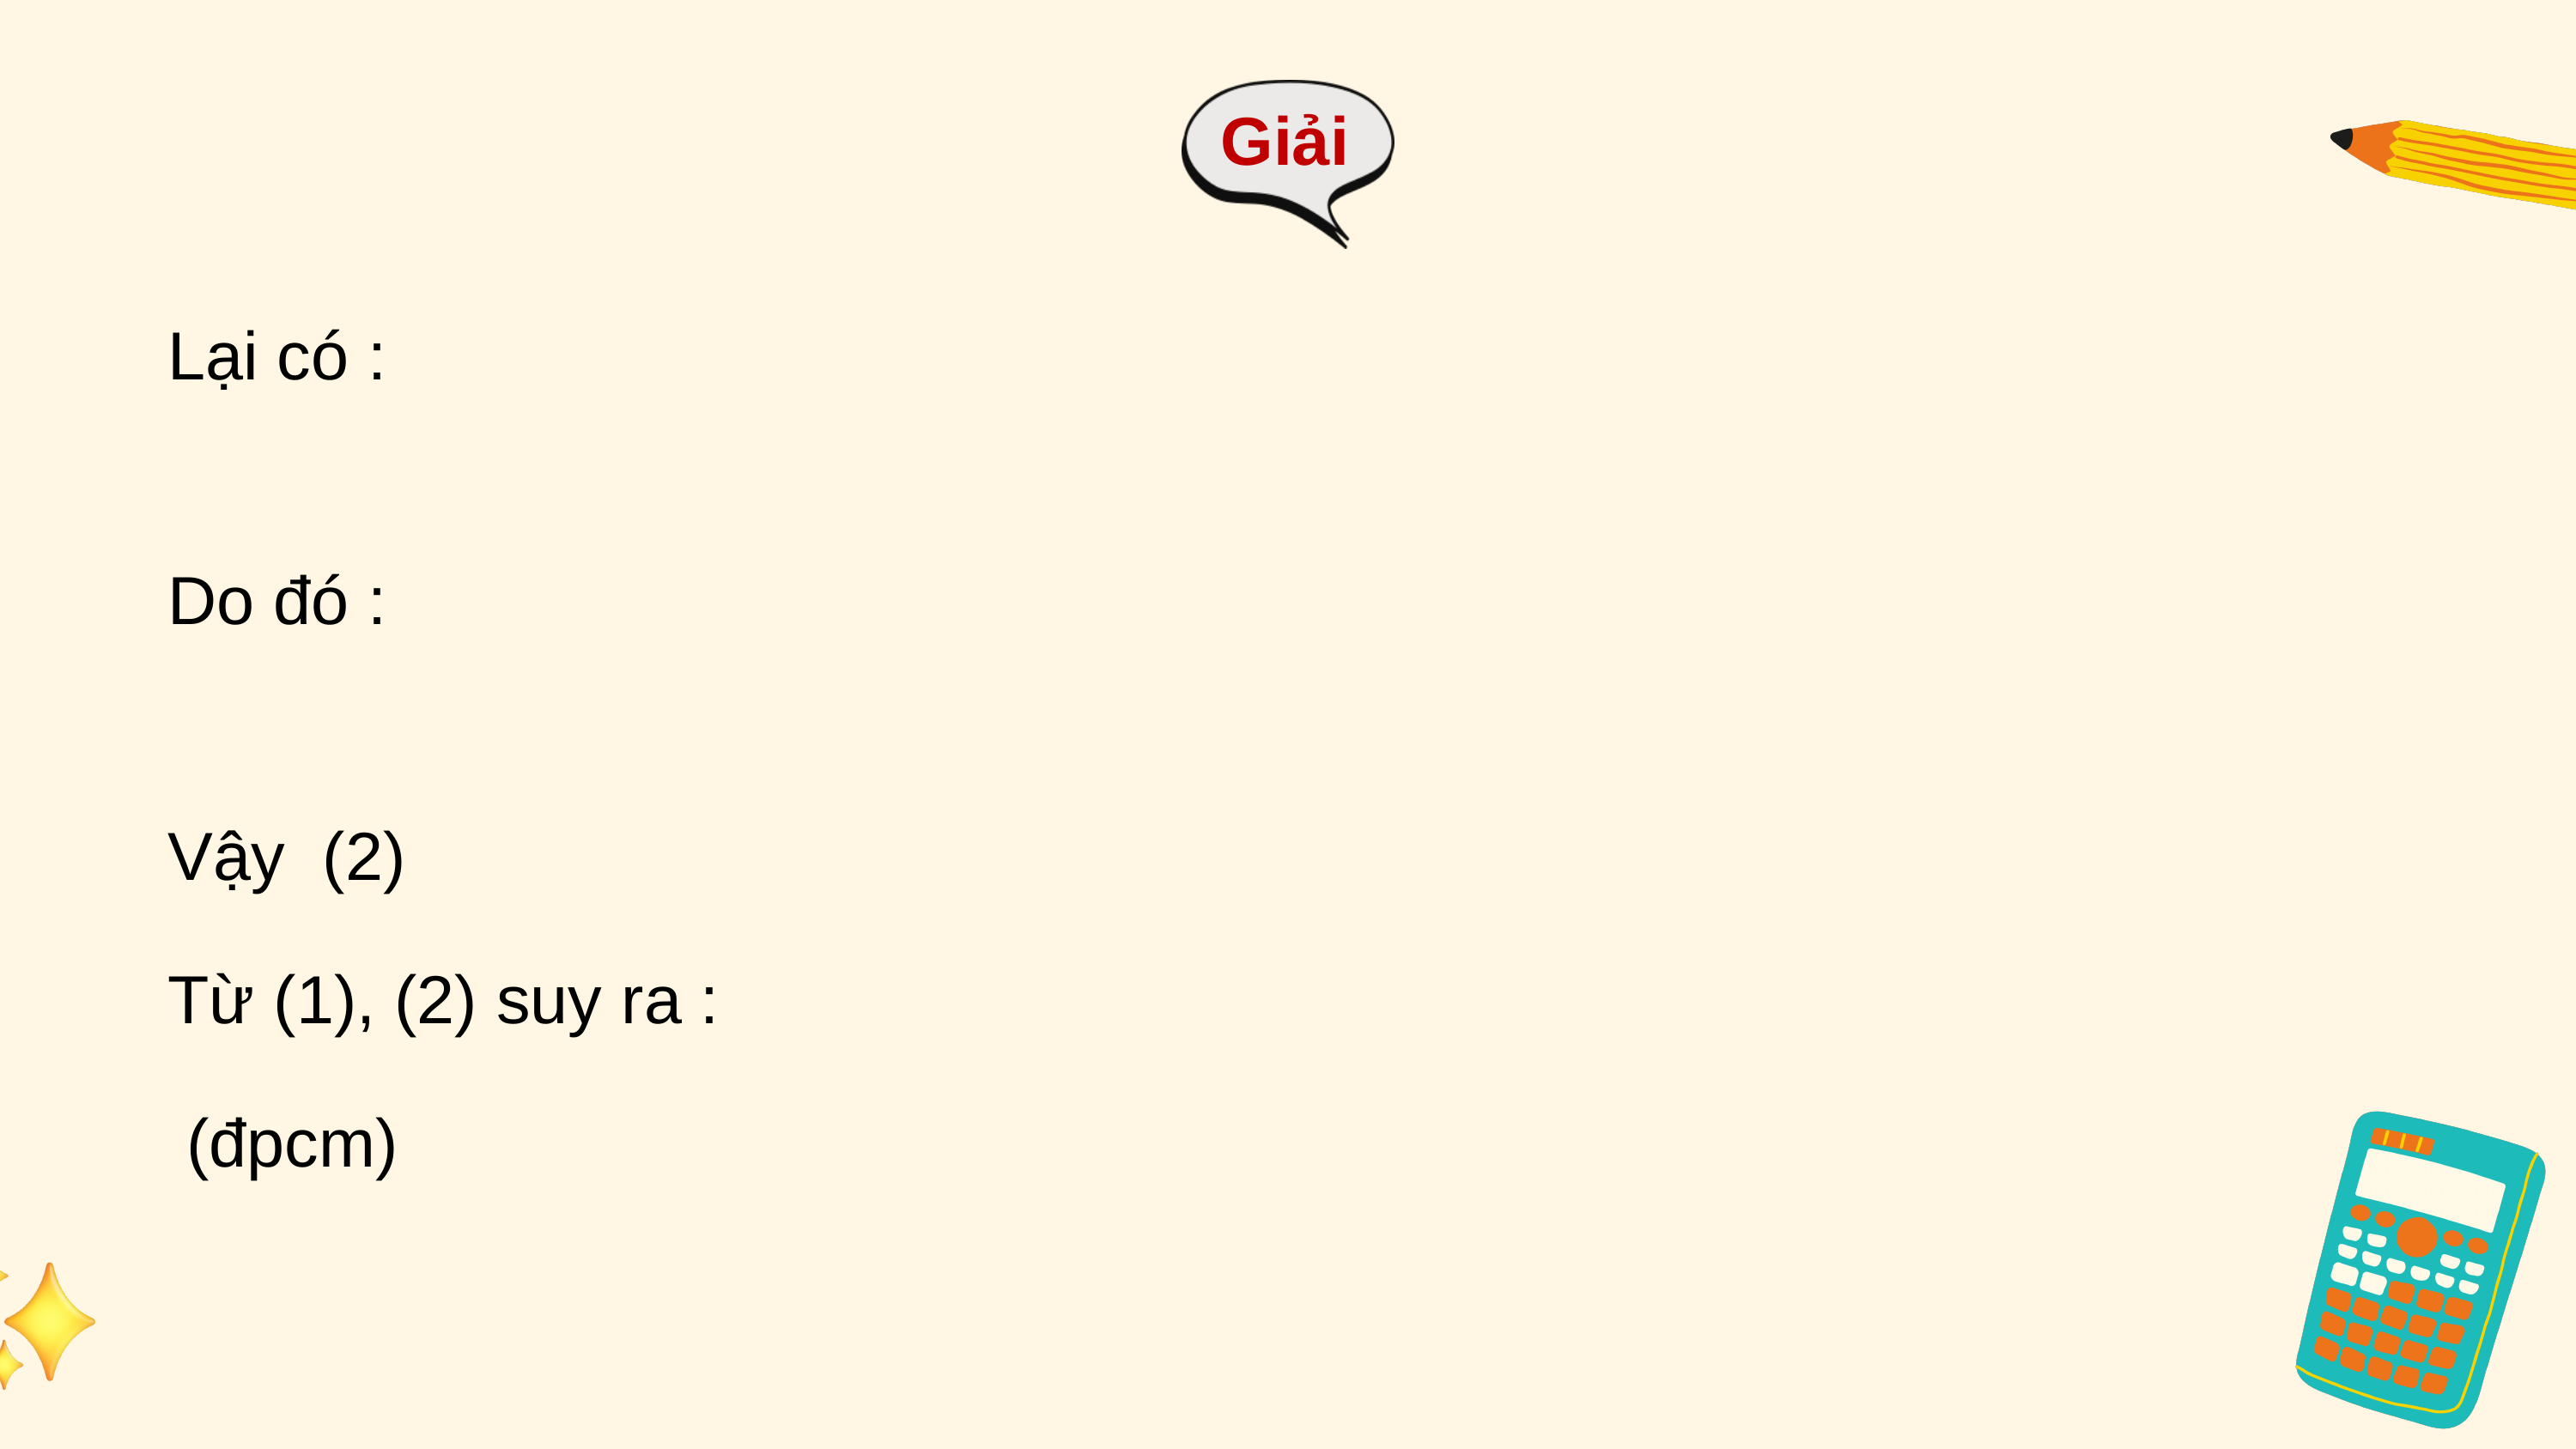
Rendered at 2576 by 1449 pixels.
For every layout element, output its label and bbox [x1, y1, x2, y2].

picture [2277, 1099, 2553, 1439]
picture [2329, 0, 2576, 331]
text_box [1180, 80, 1394, 249]
picture [0, 1246, 95, 1390]
